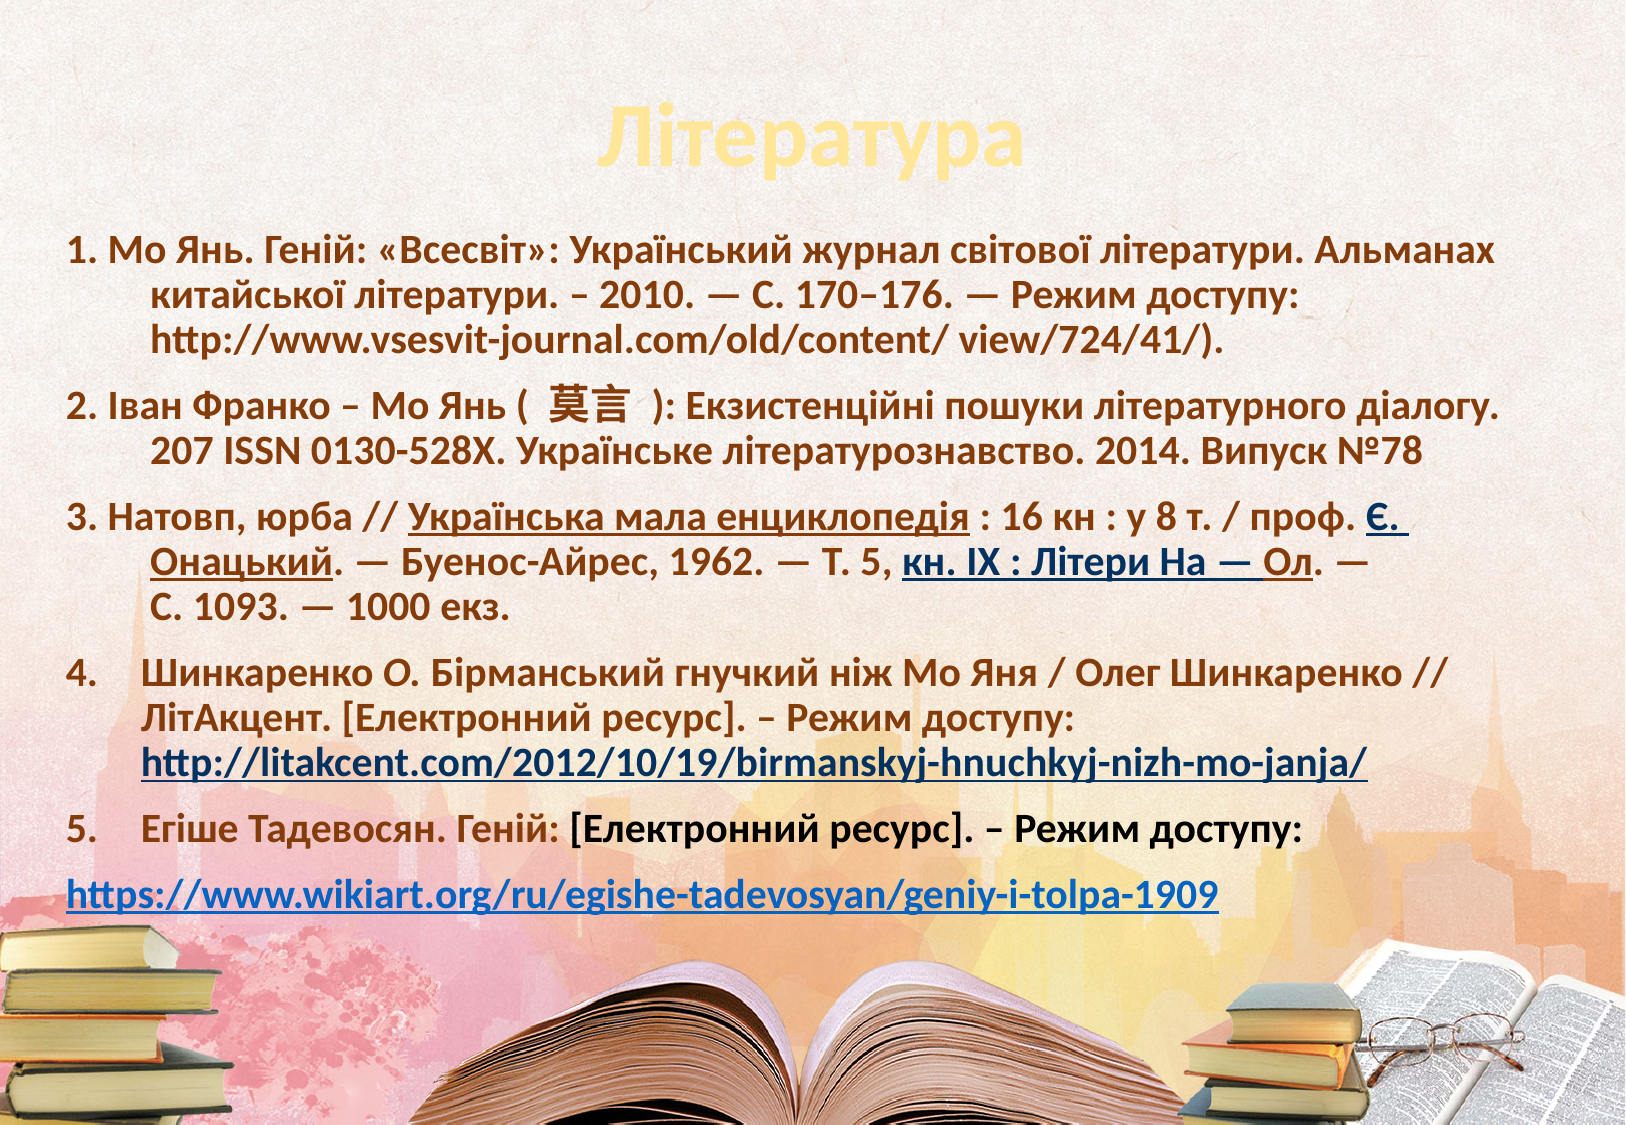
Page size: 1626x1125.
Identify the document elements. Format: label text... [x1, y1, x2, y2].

text_box [103, 708, 1506, 794]
picture [0, 0, 1626, 1125]
list 1. Мо Янь. Геній: «Всесвіт»: Український журнал світової літератури. Альманах китайської літератури. – 2010. — С. 170–176. — Режим доступу: http://www.vsesvit-journal.com/old/content/ view/724/41/). 2. Іван Франко – Мо Янь ( 莫言 ): Екзистенційні пошуки літературного діалогу. 207 ISSN 0130-528X. Українське літературознавство. 2014. Випуск №78 3. Натовп, юрба // Українська мала енциклопедія : 16 кн : у 8 т. / проф. Є. Онацький. — Буенос-Айрес, 1962. — Т. 5, кн. IX : Літери На — Ол. — С. 1093. — 1000 екз. Шинкаренко О. Бірманський гнучкий ніж Мо Яня / Олег Шинкаренко // ЛітАкцент. [Електронний ресурс]. – Режим доступу: http://litakcent.com/2012/10/19/birmanskyj-hnuchkyj-nizh-mo-janja/ Егіше Тадевосян. Геній: [Електронний ресурс]. – Режим доступу: https://www.wikiart.org/ru/egishe-tadevosyan/geniy-i-tolpa-1909 [50, 220, 1578, 971]
title Література [111, 59, 1514, 214]
